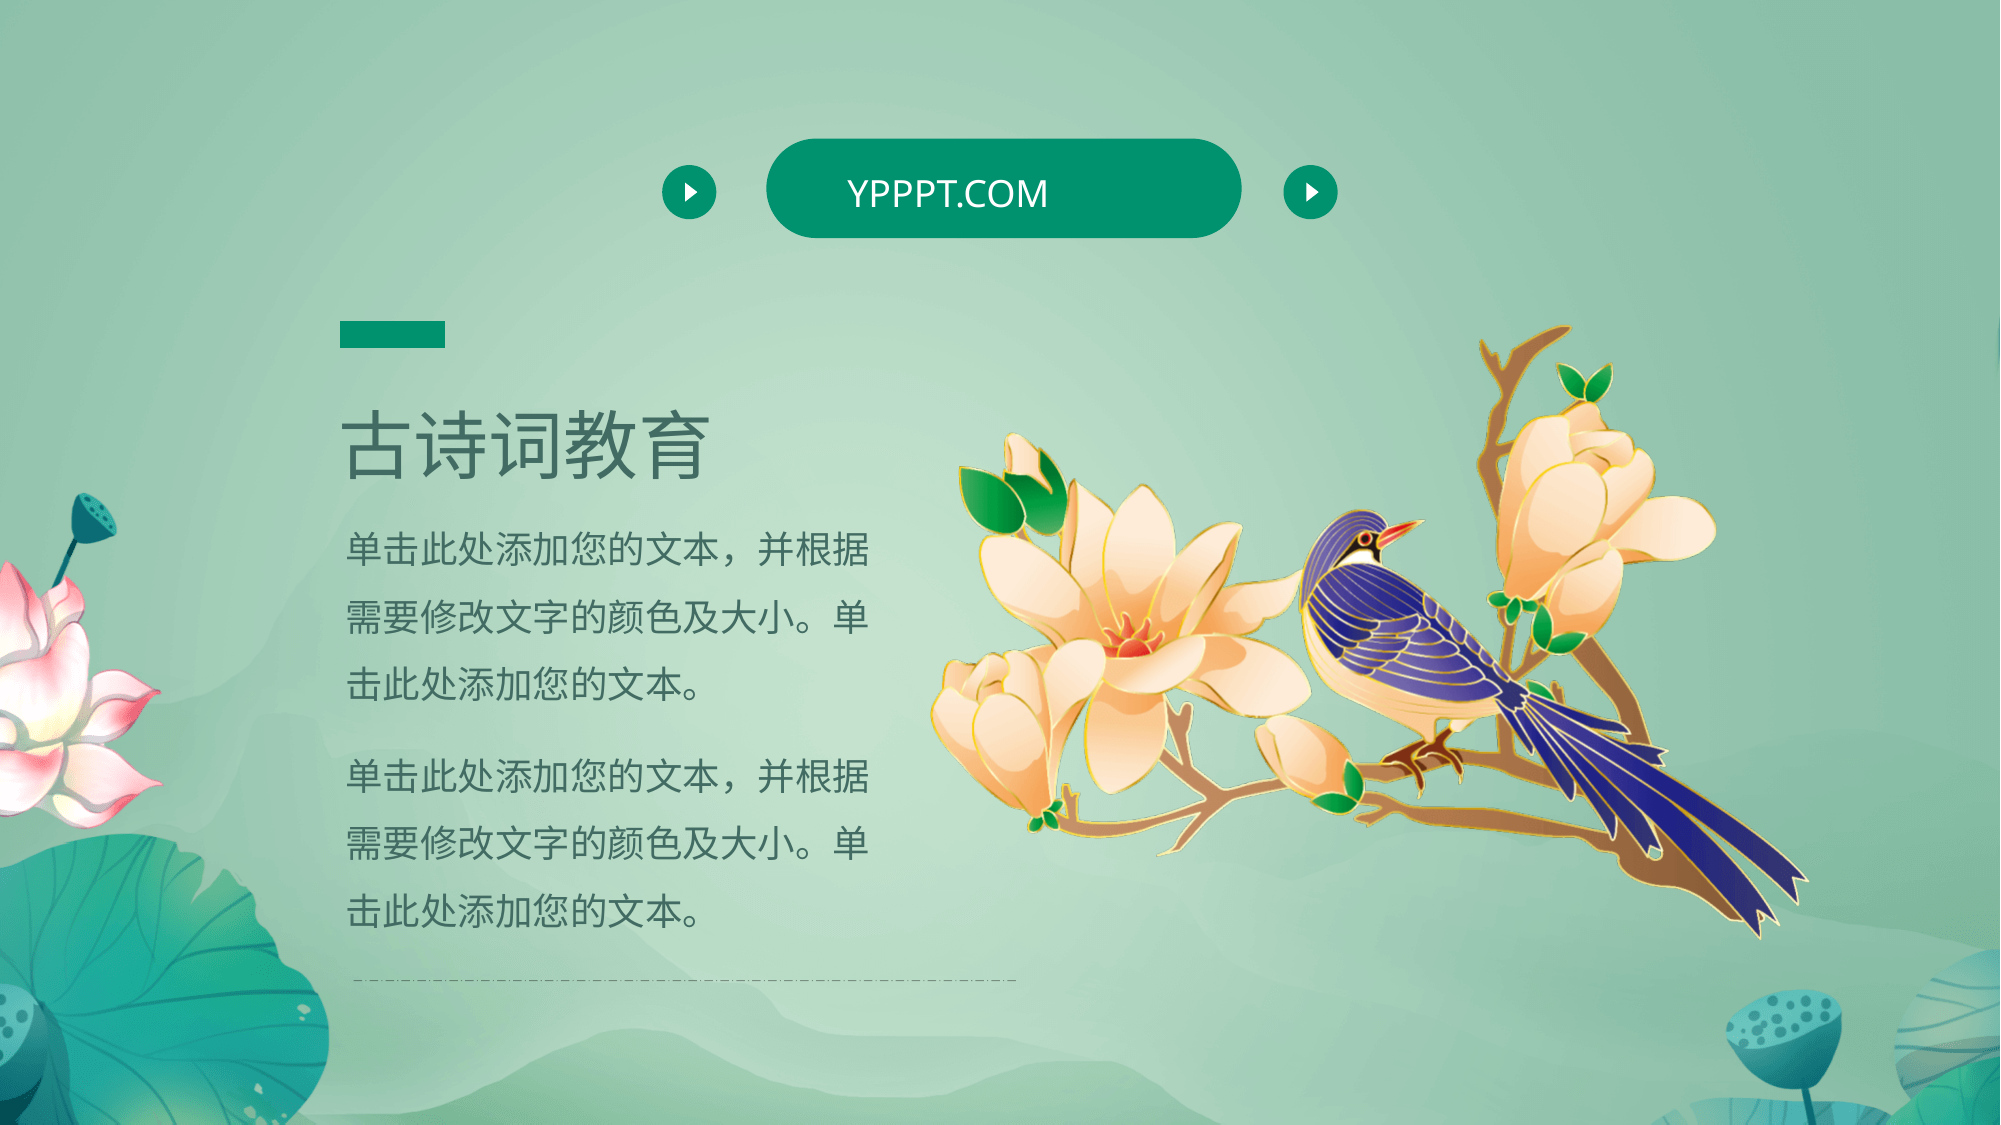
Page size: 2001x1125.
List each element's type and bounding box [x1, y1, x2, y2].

text_box [662, 138, 1338, 239]
picture [0, 0, 2000, 1125]
